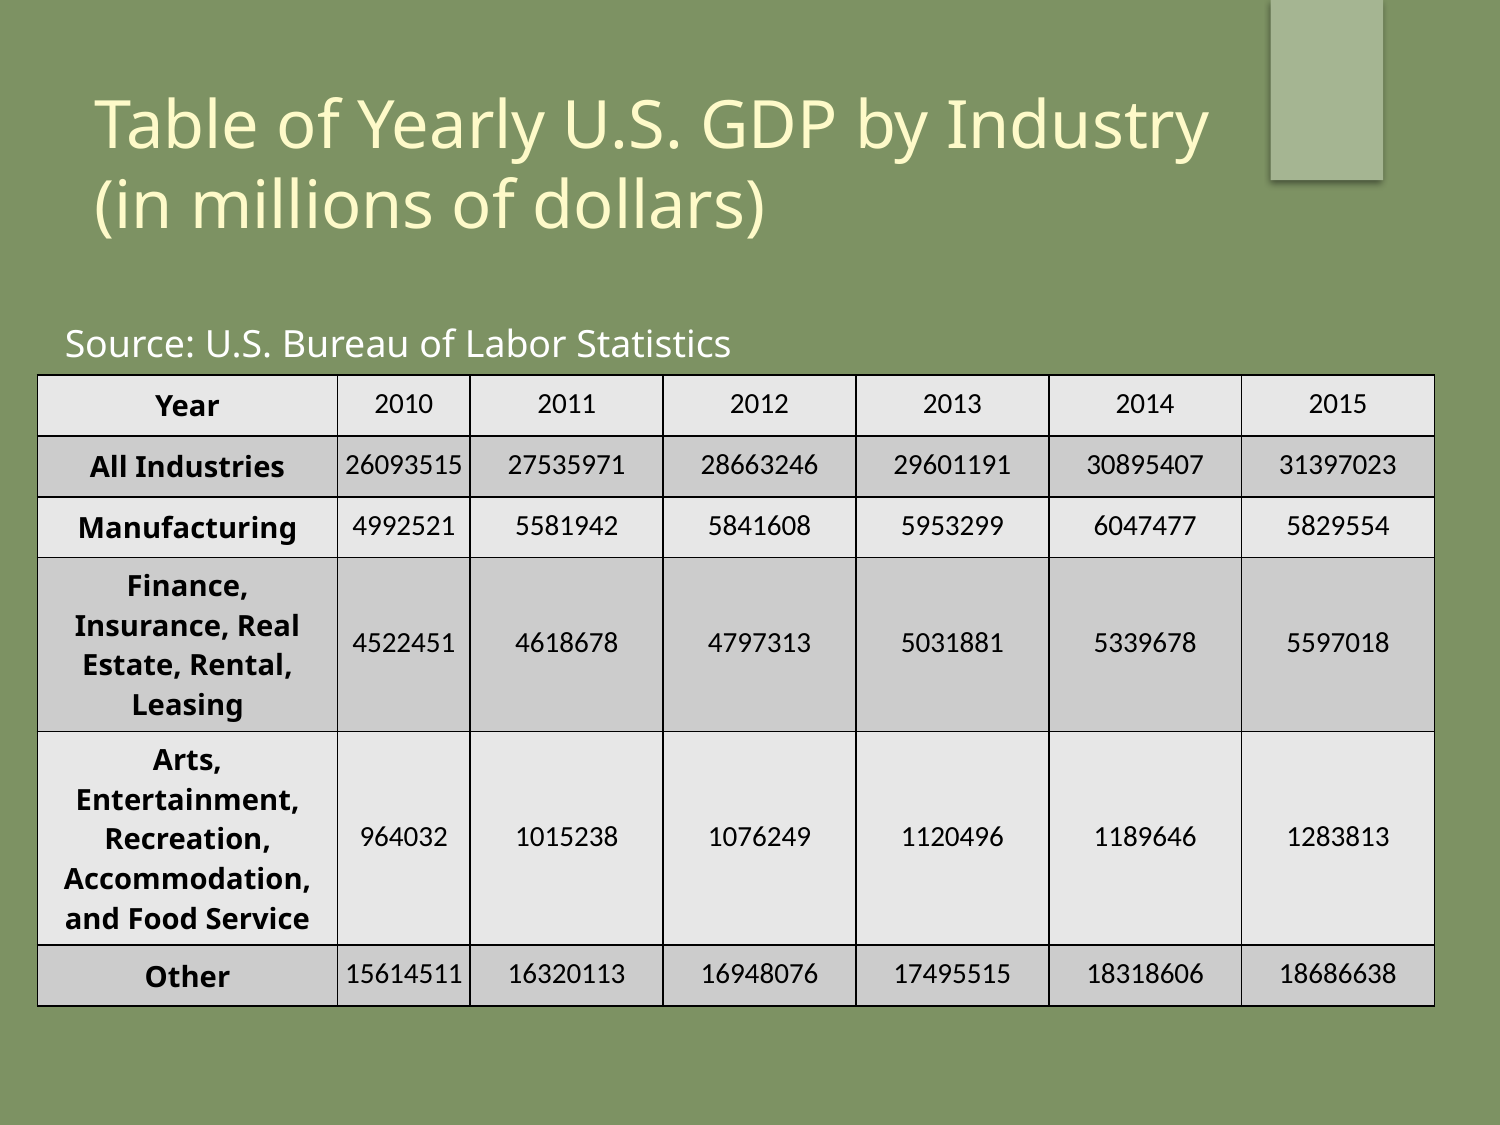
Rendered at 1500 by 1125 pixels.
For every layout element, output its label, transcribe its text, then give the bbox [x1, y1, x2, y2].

table_cell 1015238 [471, 732, 662, 944]
table_cell 1120496 [857, 732, 1048, 944]
table_header 2010 [338, 376, 469, 435]
table_cell 17495515 [857, 946, 1048, 1005]
table_cell 4522451 [338, 558, 469, 731]
table_cell 4797313 [664, 558, 855, 731]
table_cell 29601191 [857, 437, 1048, 496]
table_cell 26093515 [338, 437, 469, 496]
table_cell 964032 [338, 732, 469, 944]
table_cell 16320113 [471, 946, 662, 1005]
text_box Source: U.S. Bureau of Labor Statistics [50, 312, 763, 373]
table_cell 1283813 [1242, 732, 1434, 944]
table_cell 15614511 [338, 946, 469, 1005]
table_cell 5031881 [857, 558, 1048, 731]
table_cell 31397023 [1242, 437, 1434, 496]
table_cell 18318606 [1050, 946, 1241, 1005]
title Table of Yearly U.S. GDP by Industry (in millions of dollars) [79, 74, 1237, 304]
table_header 2013 [857, 376, 1048, 435]
table_cell All Industries [38, 437, 337, 496]
table_header 2015 [1242, 376, 1434, 435]
table_cell Arts, Entertainment, Recreation, Accommodation, and Food Service [38, 732, 337, 944]
table_cell 5597018 [1242, 558, 1434, 731]
table_cell 4618678 [471, 558, 662, 731]
table_cell 27535971 [471, 437, 662, 496]
table_header 2011 [471, 376, 662, 435]
table_cell Finance, Insurance, Real Estate, Rental, Leasing [38, 558, 337, 731]
table_cell 5829554 [1242, 498, 1434, 557]
table_header Year [38, 376, 337, 435]
table_cell 5581942 [471, 498, 662, 557]
table_cell 16948076 [664, 946, 855, 1005]
table_cell 4992521 [338, 498, 469, 557]
table_cell 1076249 [664, 732, 855, 944]
table_cell 30895407 [1050, 437, 1241, 496]
table_cell 28663246 [664, 437, 855, 496]
table_cell 6047477 [1050, 498, 1241, 557]
table_cell 5953299 [857, 498, 1048, 557]
table_cell 5841608 [664, 498, 855, 557]
table_cell 18686638 [1242, 946, 1434, 1005]
table_header 2014 [1050, 376, 1241, 435]
table_cell 1189646 [1050, 732, 1241, 944]
table_cell 5339678 [1050, 558, 1241, 731]
table_cell Other [38, 946, 337, 1005]
table_header 2012 [664, 376, 855, 435]
table_cell Manufacturing [38, 498, 337, 557]
